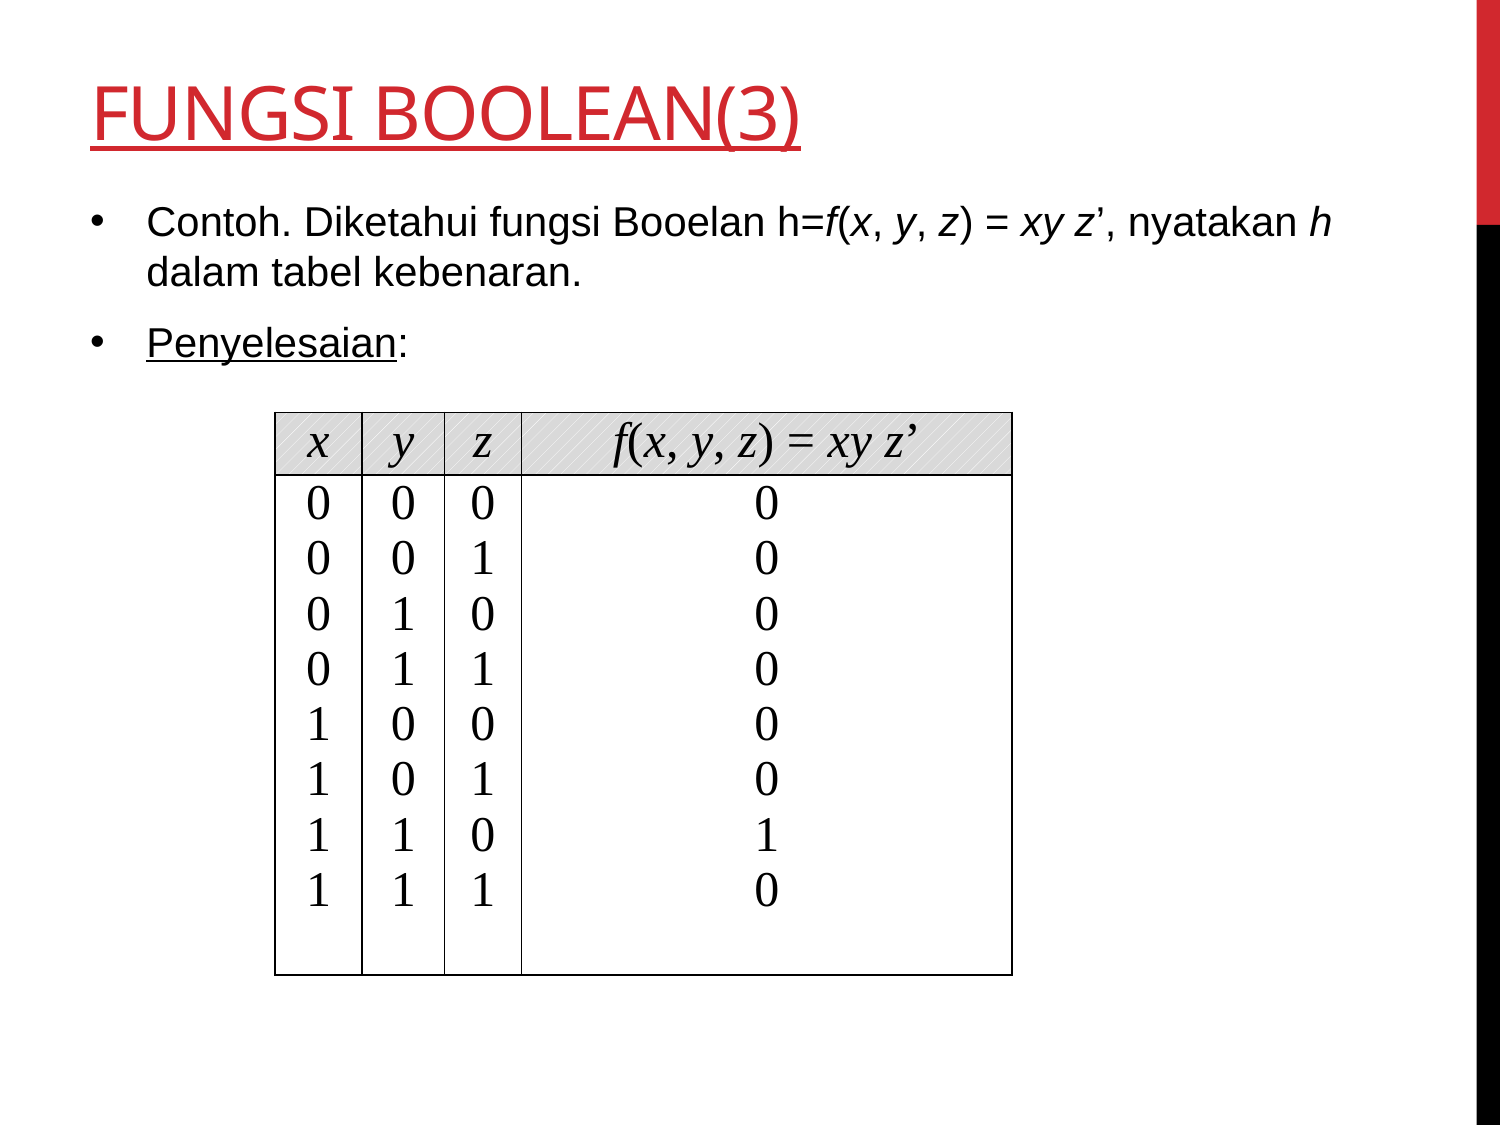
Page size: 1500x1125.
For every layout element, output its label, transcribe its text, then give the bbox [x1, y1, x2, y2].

table_cell 0 1 0 1 0 1 0 1 [445, 476, 521, 974]
table_header z [445, 413, 521, 474]
table_header y [363, 413, 444, 474]
table_header f(x, y, z) = xy z’ [522, 413, 1011, 474]
table_cell 0 0 0 0 0 0 1 0 [522, 476, 1011, 974]
table_cell 0 0 0 0 1 1 1 1 [276, 476, 361, 974]
list Contoh. Diketahui fungsi Booelan h=f(x, y, z) = xy z’, nyatakan h dalam tabel kebenaran. Penyelesaian: [75, 187, 1425, 1005]
table_header x [276, 413, 361, 474]
table_cell 0 0 1 1 0 0 1 1 [363, 476, 444, 974]
title Fungsi Boolean(3) [75, 50, 1025, 163]
